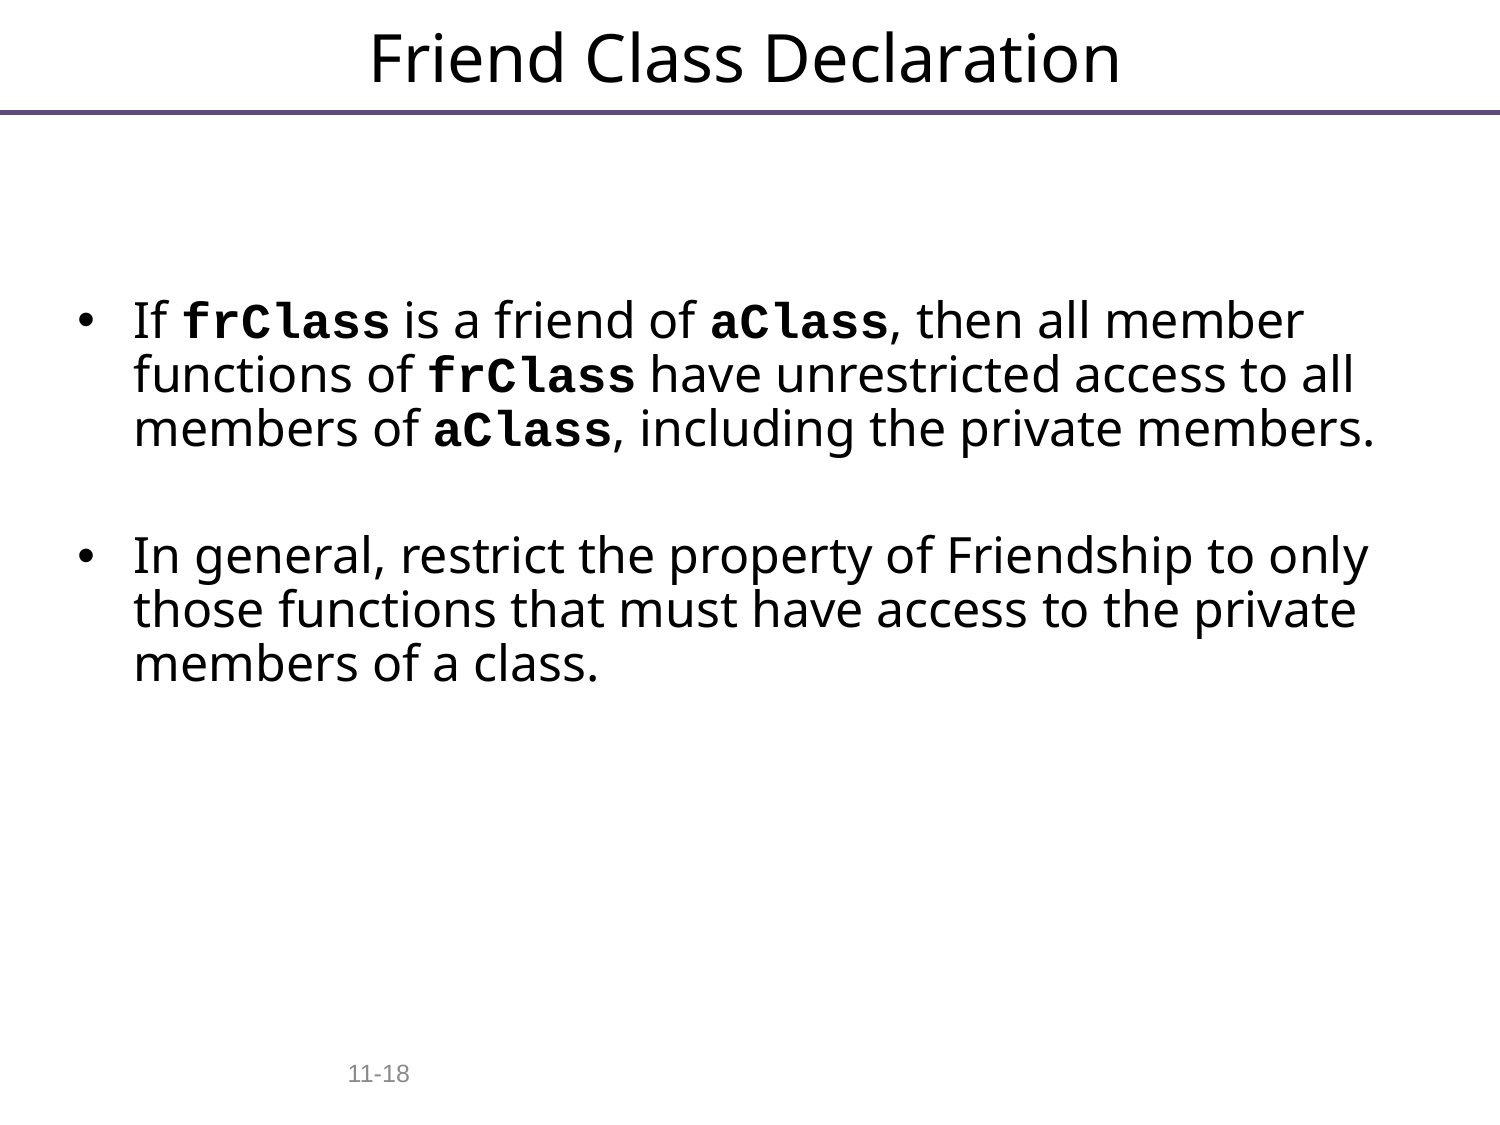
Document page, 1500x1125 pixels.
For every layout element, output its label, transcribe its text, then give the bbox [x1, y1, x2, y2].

title Friend Class Declaration [87, 0, 1388, 110]
slide_number 11-18 [75, 1042, 425, 1103]
list If frClass is a friend of aClass, then all member functions of frClass have unrestricted access to all members of aClass, including the private members. In general, restrict the property of Friendship to only those functions that must have access to the private members of a class. [62, 287, 1425, 988]
